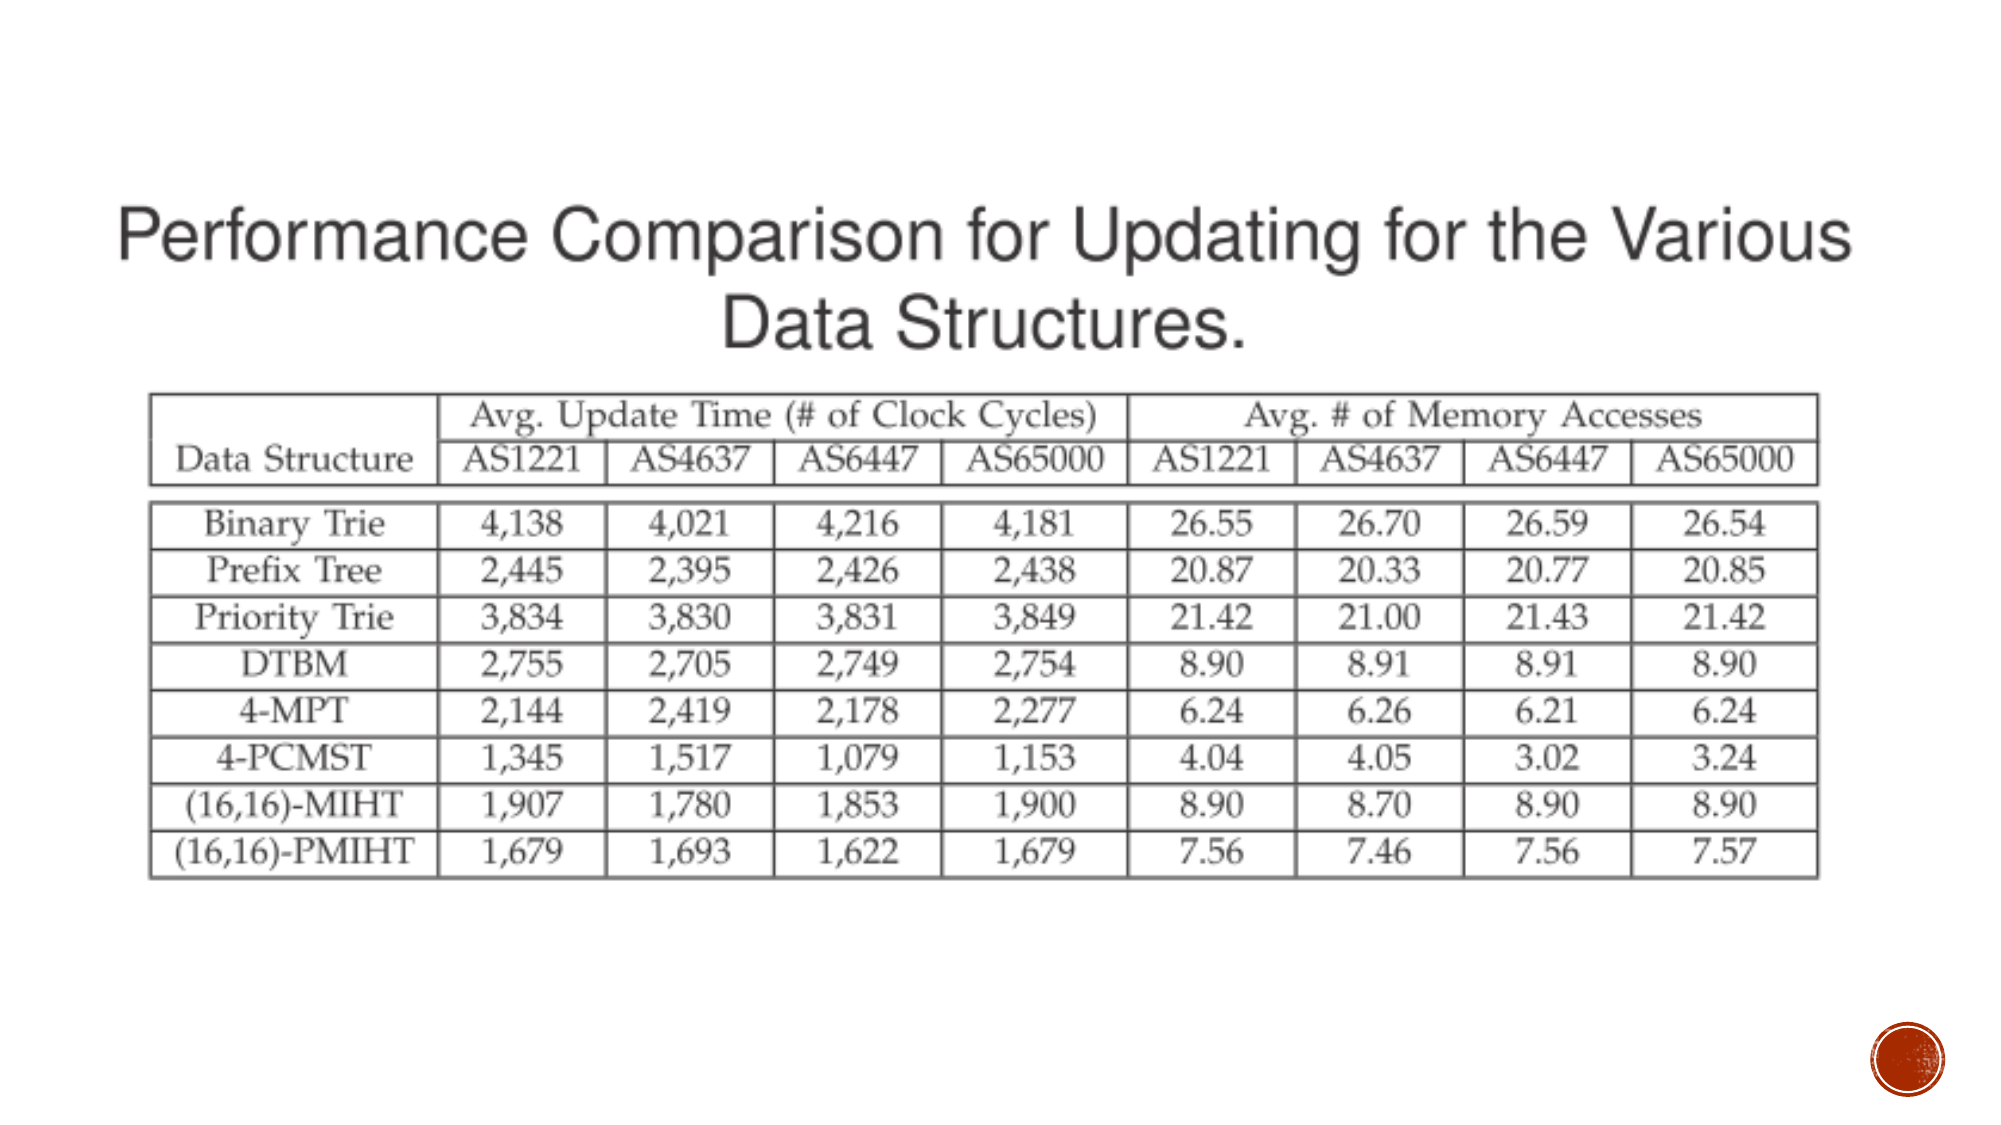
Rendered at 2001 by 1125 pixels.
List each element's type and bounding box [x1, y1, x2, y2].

list [92, 187, 1865, 898]
